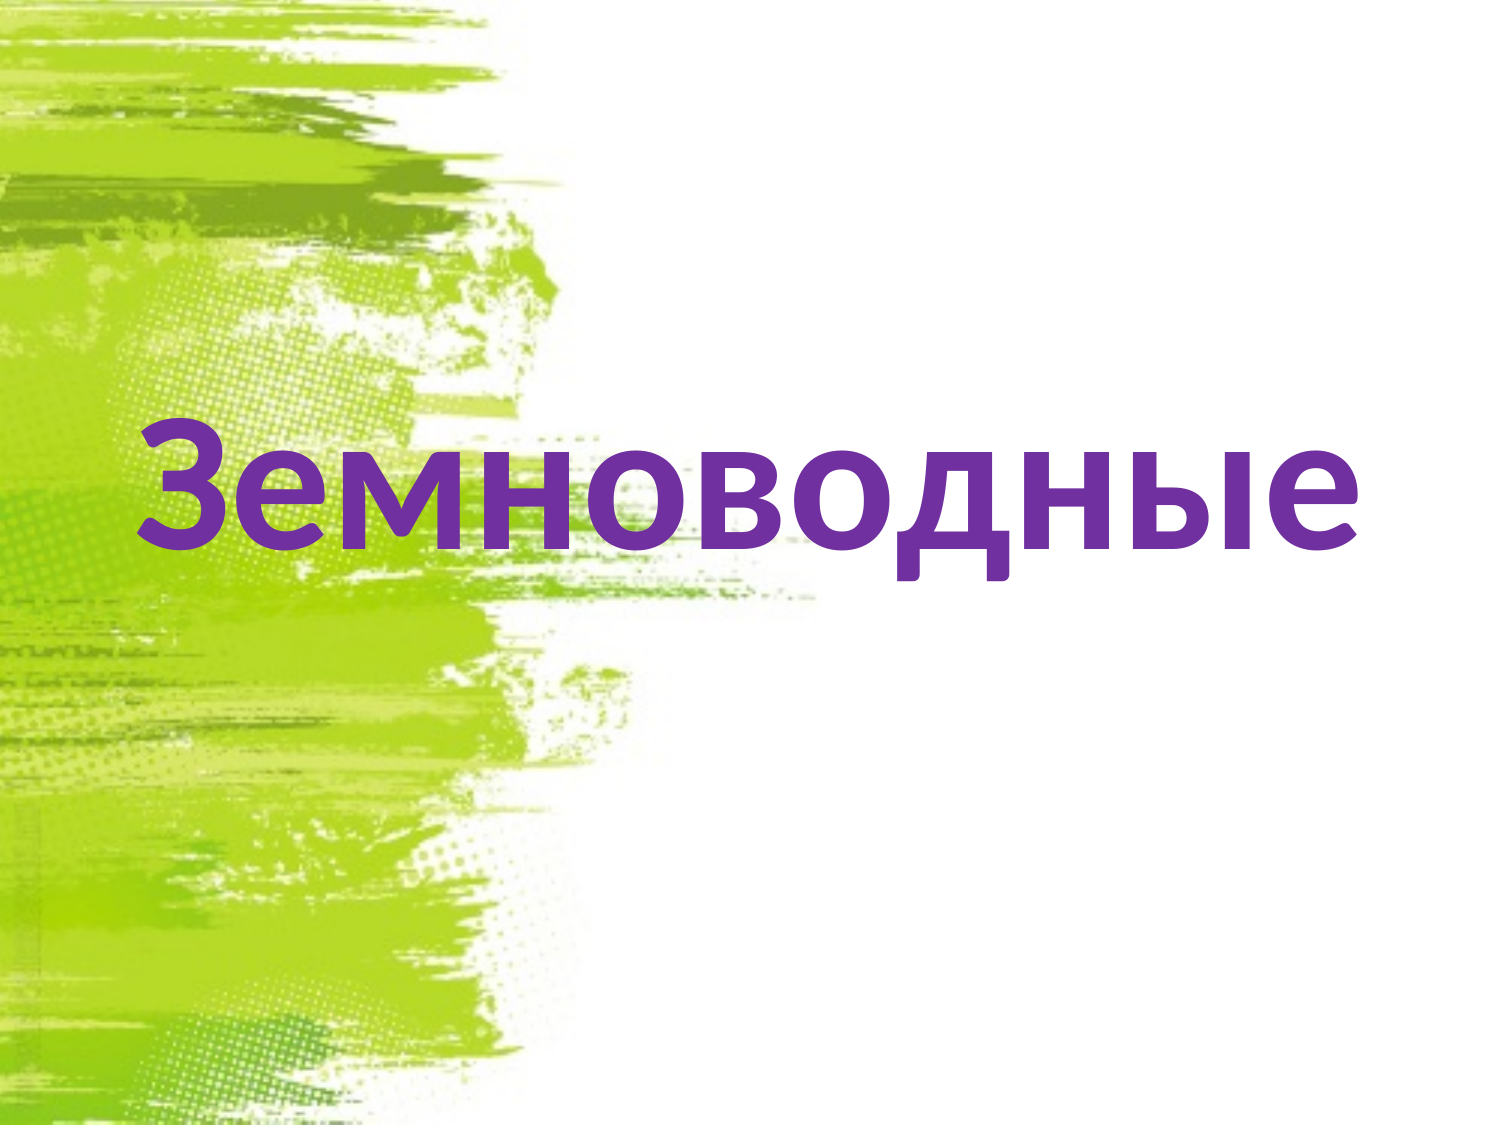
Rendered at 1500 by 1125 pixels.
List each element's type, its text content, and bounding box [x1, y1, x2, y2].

picture [0, 0, 1500, 1125]
title Земноводные [112, 349, 1388, 591]
